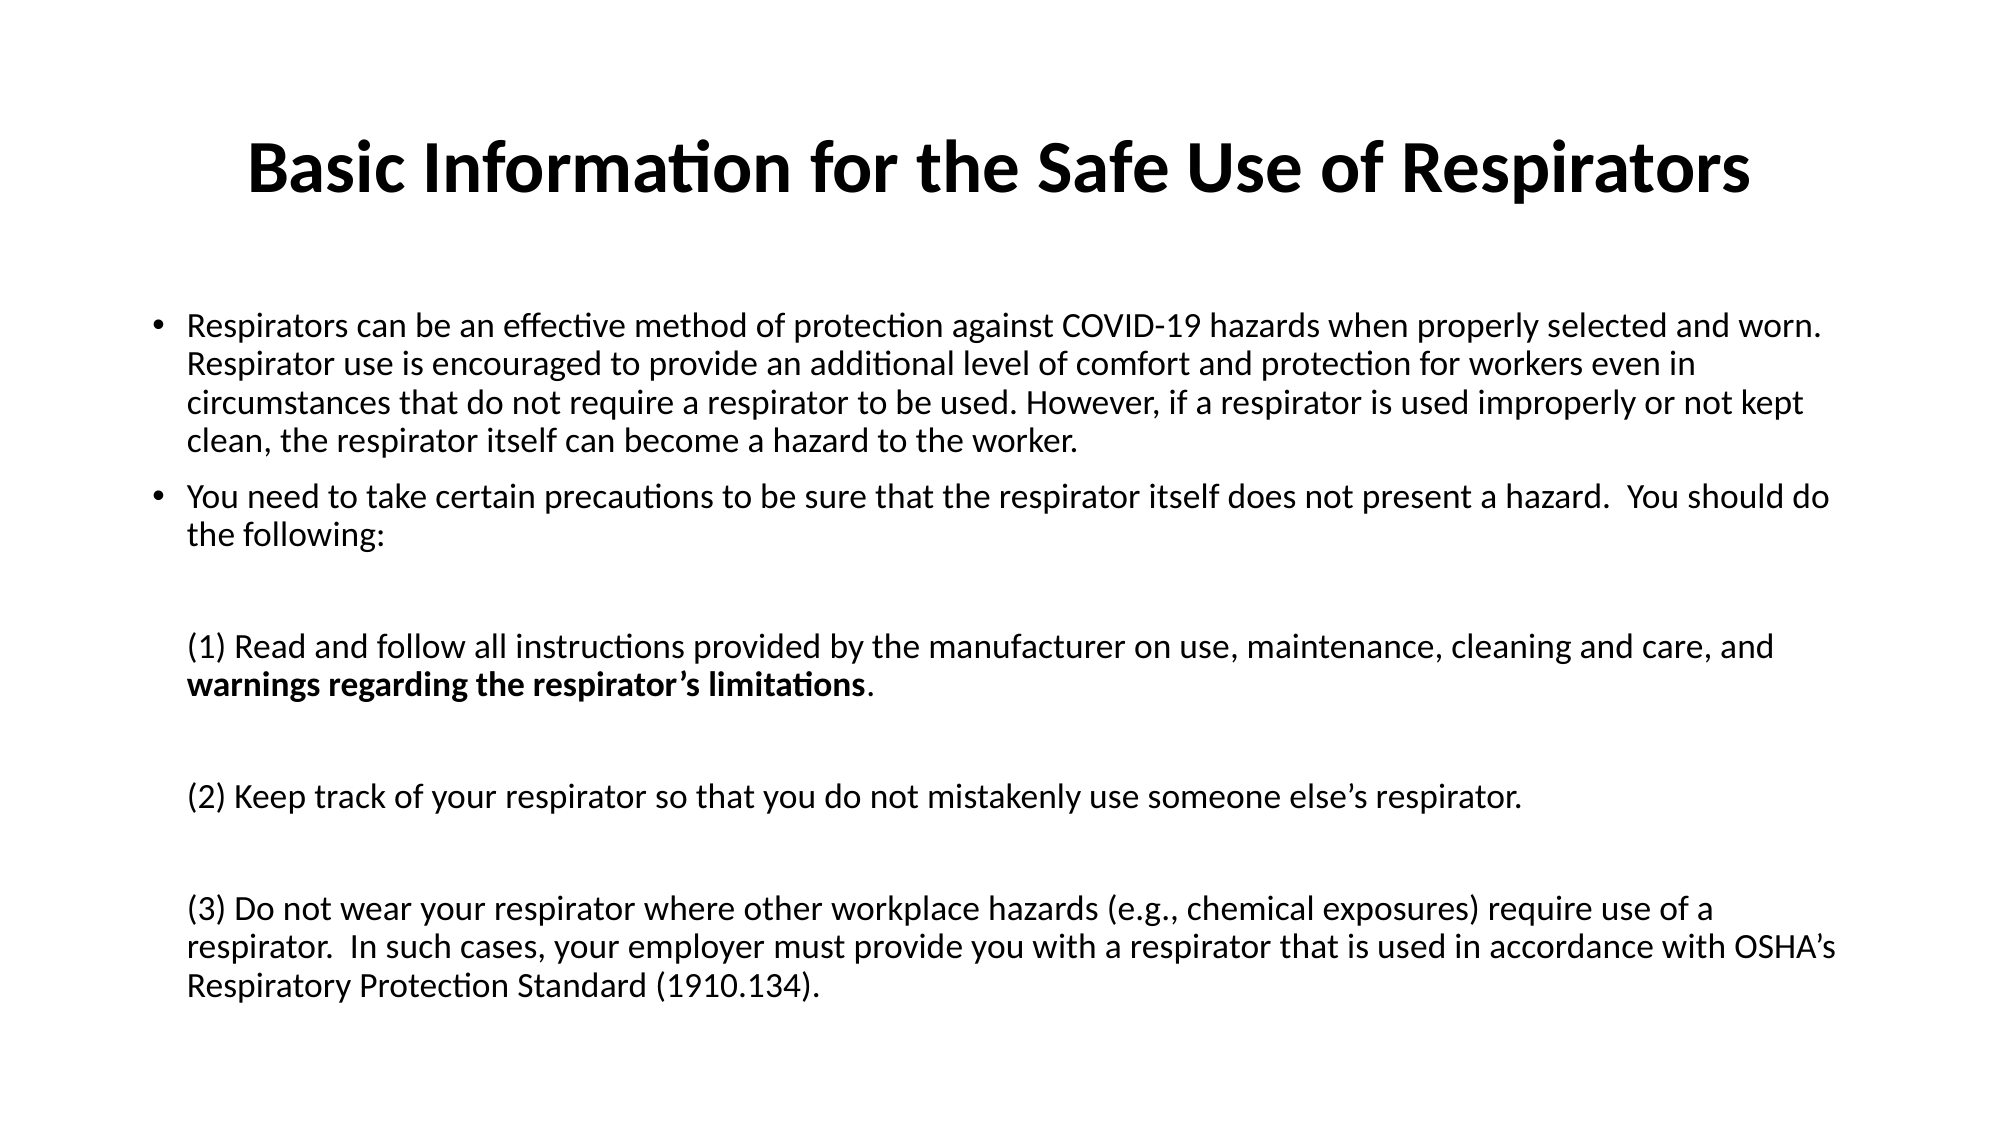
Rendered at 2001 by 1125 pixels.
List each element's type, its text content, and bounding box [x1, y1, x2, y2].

list Respirators can be an effective method of protection against COVID-19 hazards when properly selected and worn. Respirator use is encouraged to provide an additional level of comfort and protection for workers even in circumstances that do not require a respirator to be used. However, if a respirator is used improperly or not kept clean, the respirator itself can become a hazard to the worker. You need to take certain precautions to be sure that the respirator itself does not present a hazard. You should do the following: (1) Read and follow all instructions provided by the manufacturer on use, maintenance, cleaning and care, and warnings regarding the respirator’s limitations. (2) Keep track of your respirator so that you do not mistakenly use someone else’s respirator. (3) Do not wear your respirator where other workplace hazards (e.g., chemical exposures) require use of a respirator. In such cases, your employer must provide you with a respirator that is used in accordance with OSHA’s Respiratory Protection Standard (1910.134). [137, 299, 1863, 1014]
title Basic Information for the Safe Use of Respirators [137, 59, 1863, 278]
